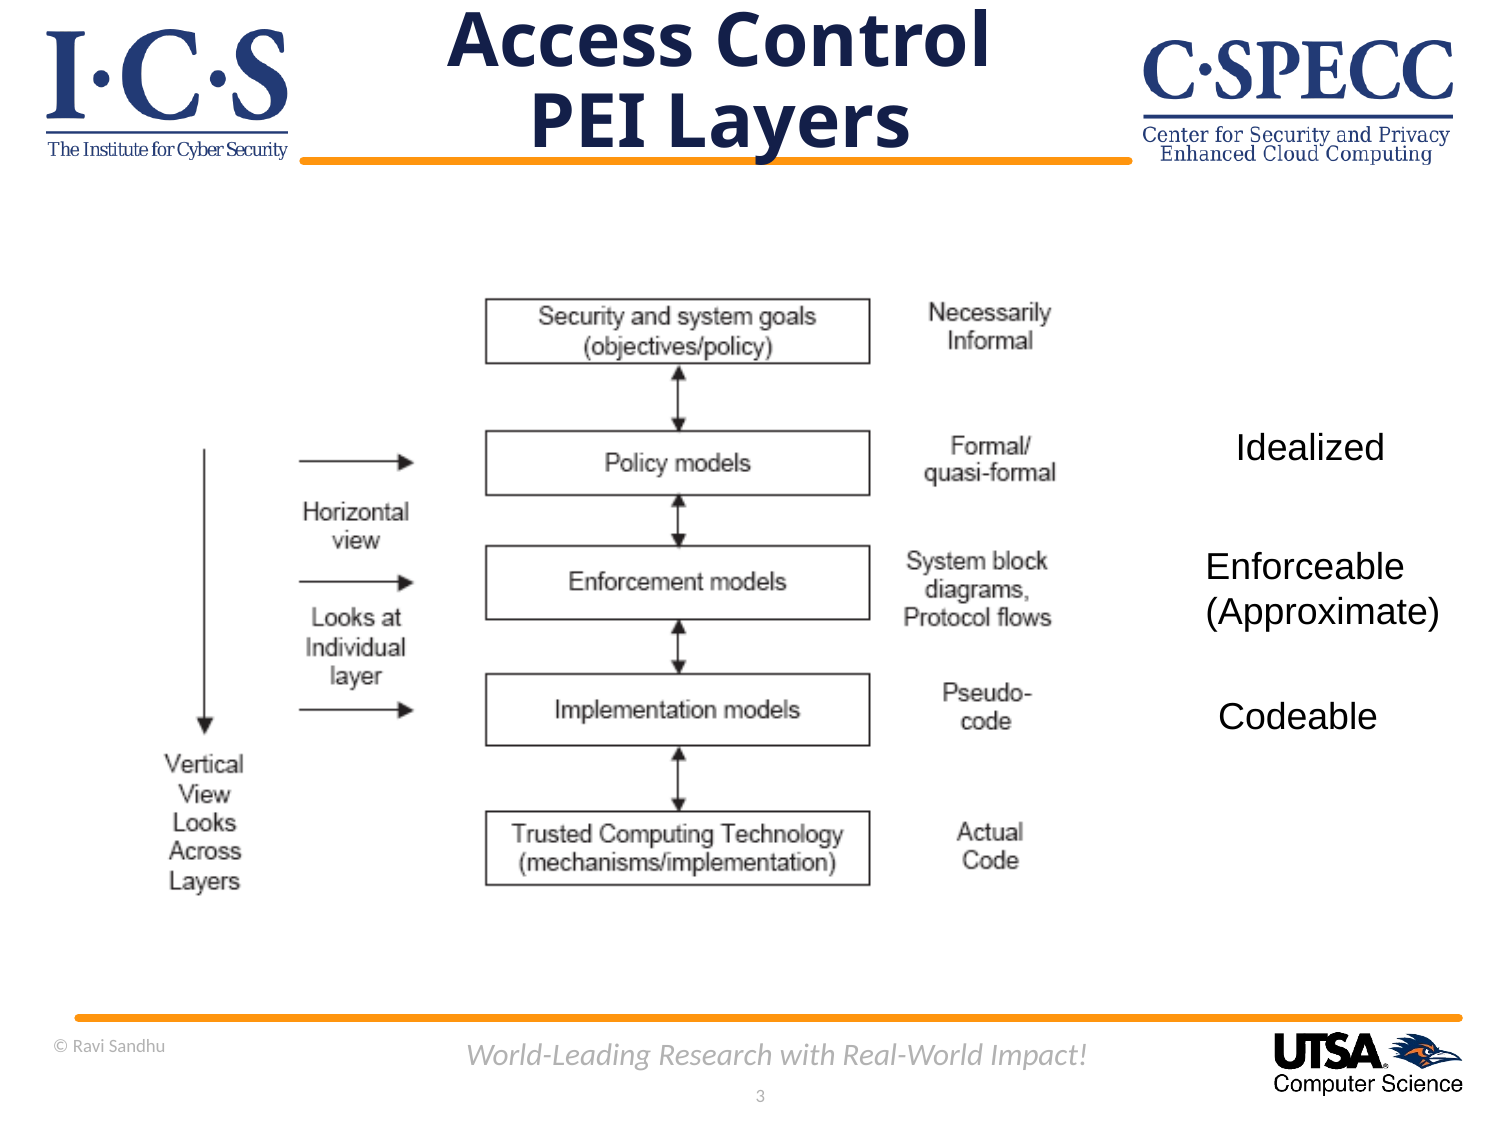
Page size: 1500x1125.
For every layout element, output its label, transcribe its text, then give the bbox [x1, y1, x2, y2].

slide_number 3 [719, 1065, 781, 1125]
picture [1264, 1022, 1473, 1098]
footer World-Leading Research with Real-World Impact! [450, 1023, 1105, 1084]
title Access Control PEI Layers [326, 45, 1115, 121]
picture [46, 29, 288, 160]
slide_number © Ravi Sandhu [37, 1018, 450, 1073]
picture [27, 246, 1167, 907]
text_box Idealized [1220, 415, 1401, 476]
text_box Enforceable (Approximate) [1190, 534, 1456, 640]
picture [1143, 40, 1453, 165]
text_box Codeable [1203, 684, 1393, 745]
